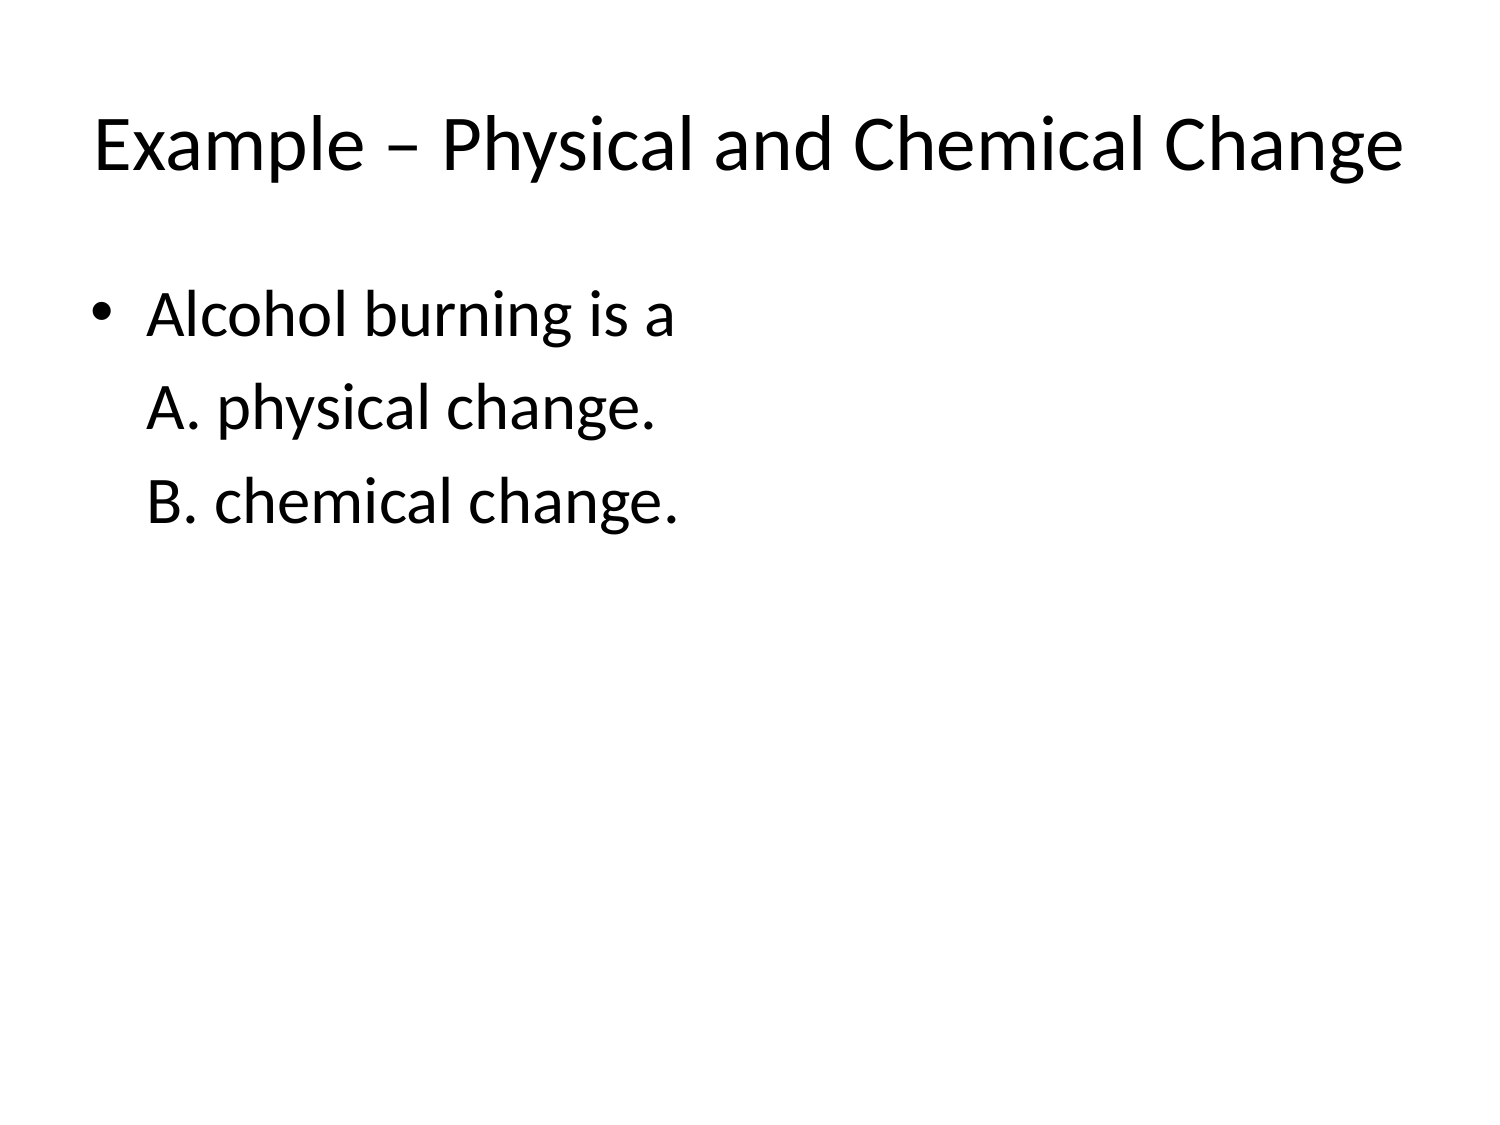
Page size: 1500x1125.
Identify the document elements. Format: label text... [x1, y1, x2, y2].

list Alcohol burning is a A. physical change. B. chemical change. [75, 262, 1425, 1005]
title Example – Physical and Chemical Change [75, 45, 1425, 233]
